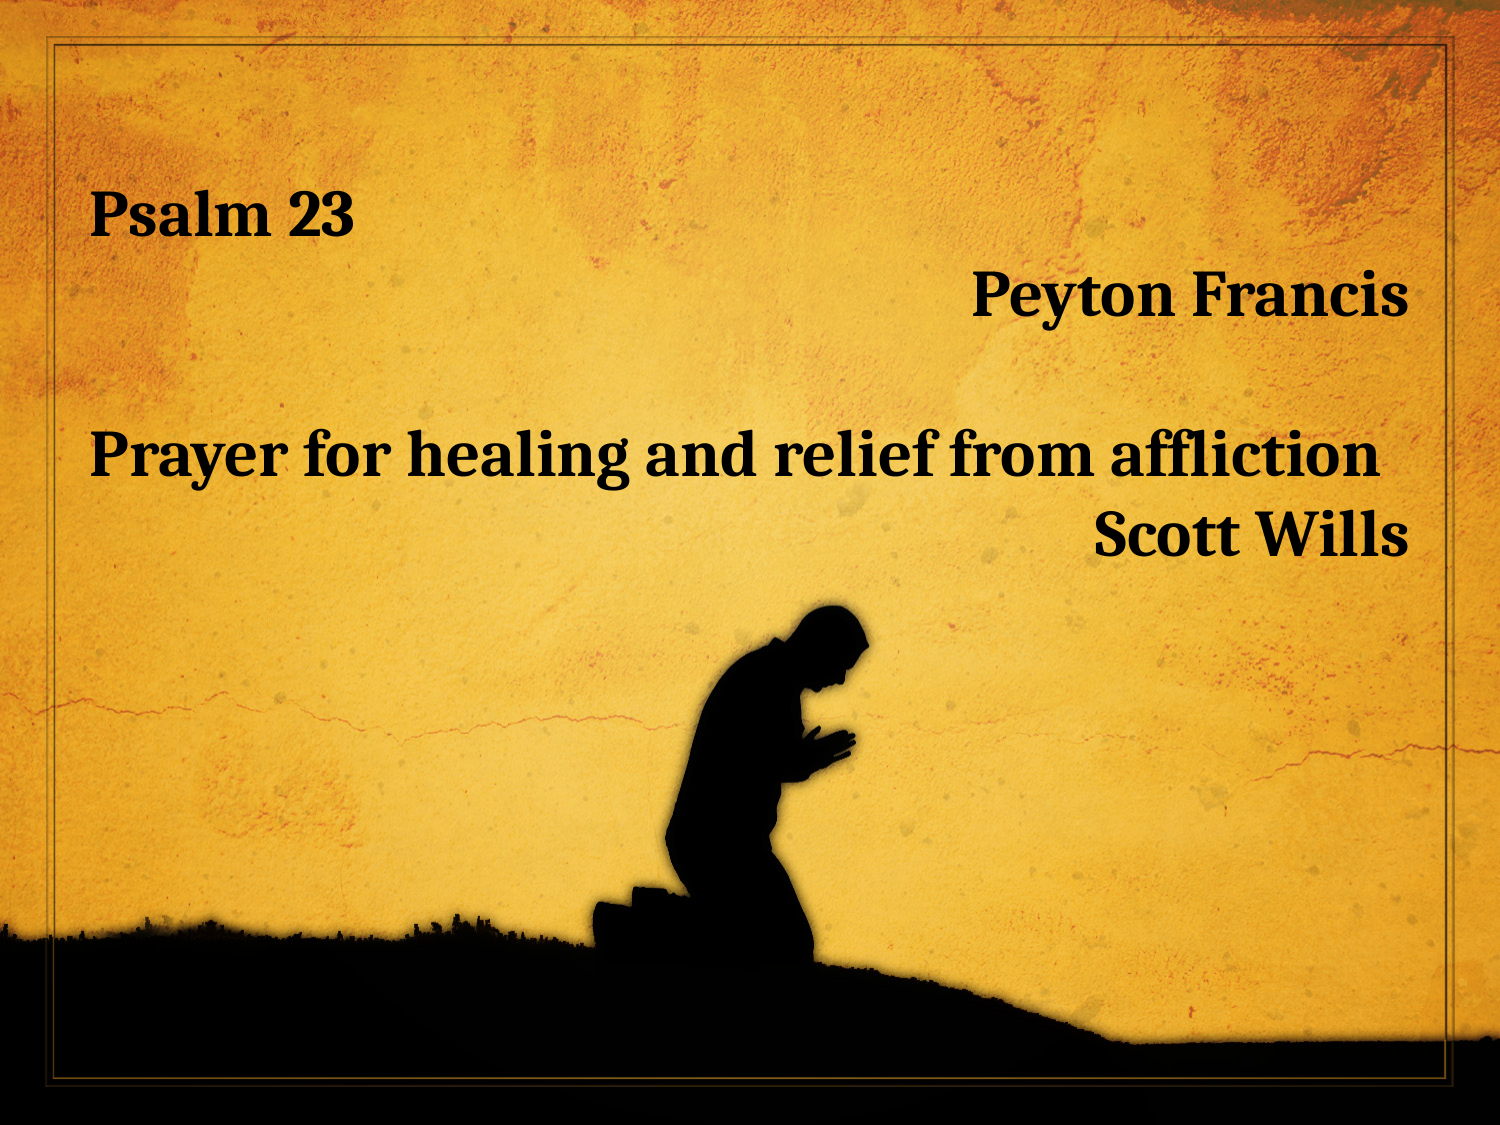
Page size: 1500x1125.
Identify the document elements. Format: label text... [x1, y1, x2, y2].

picture [0, 0, 1500, 1125]
text_box Psalm 23 Peyton Francis Prayer for healing and relief from affliction Scott Wills [74, 162, 1425, 577]
